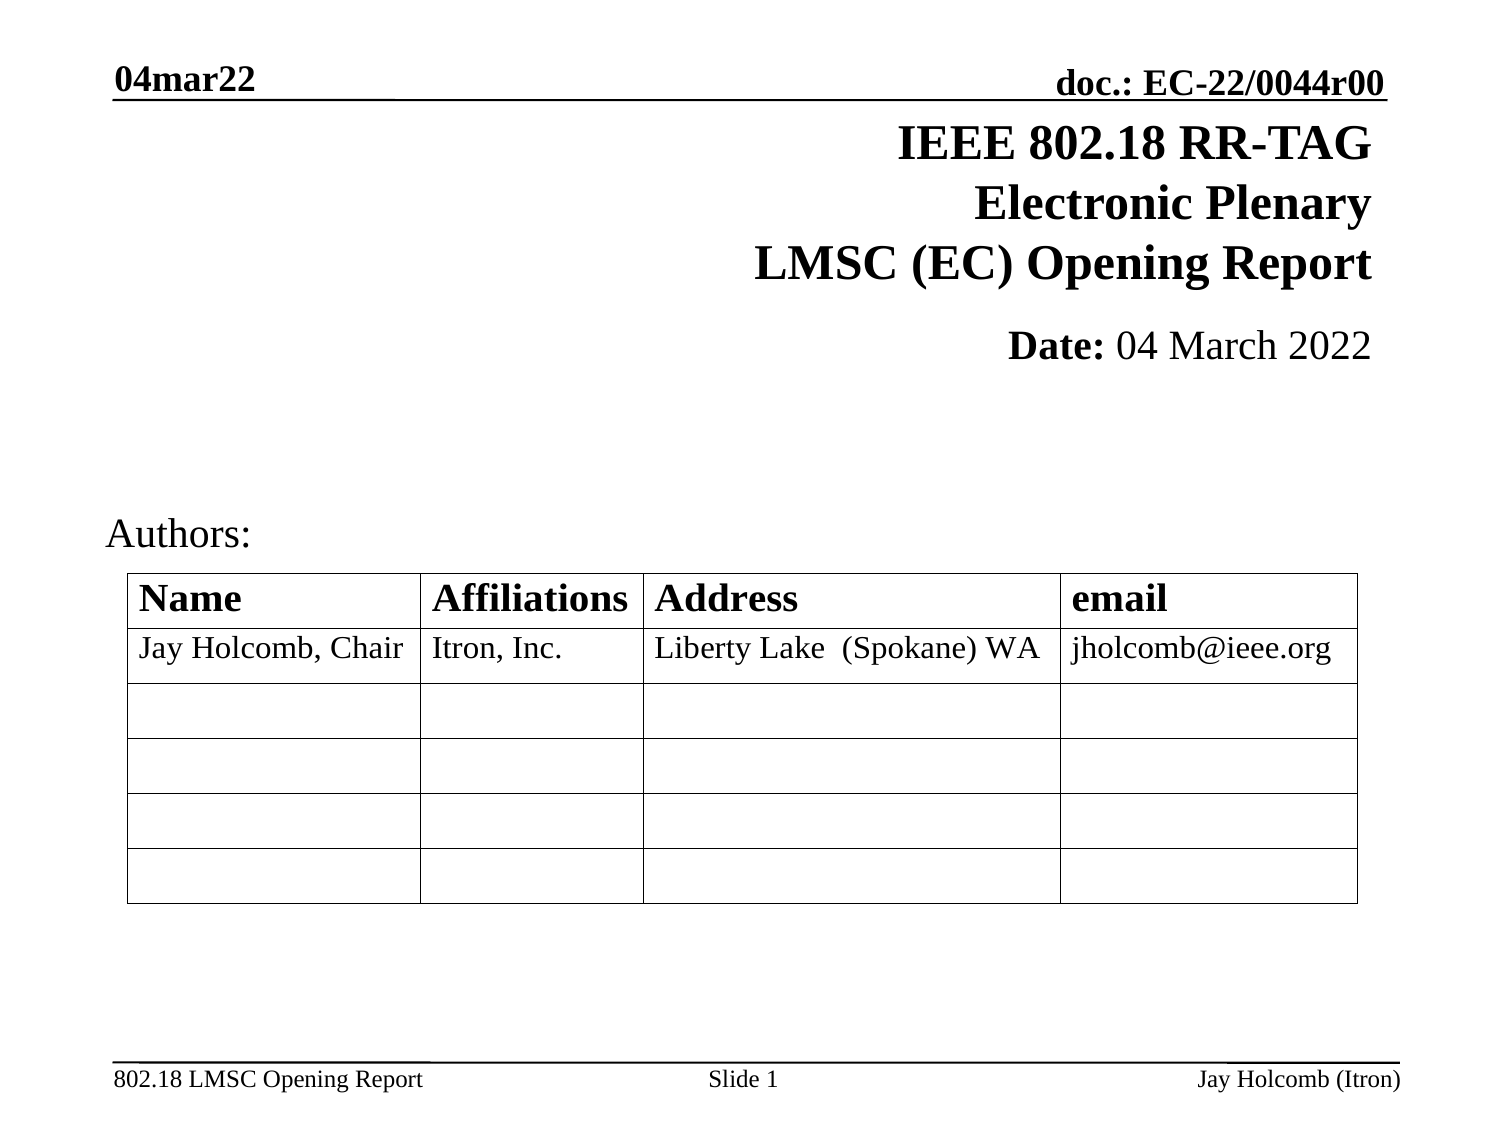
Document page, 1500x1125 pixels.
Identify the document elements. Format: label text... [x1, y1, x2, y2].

text_box Authors: [90, 498, 328, 562]
title IEEE 802.18 RR-TAG Electronic Plenary LMSC (EC) Opening Report [112, 112, 1388, 288]
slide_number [114, 54, 493, 100]
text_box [112, 573, 1402, 972]
slide_number Slide 1 [687, 1061, 800, 1123]
footer Jay Holcomb (Itron) [902, 1061, 1402, 1093]
list Date: 04 March 2022 [112, 309, 1388, 426]
